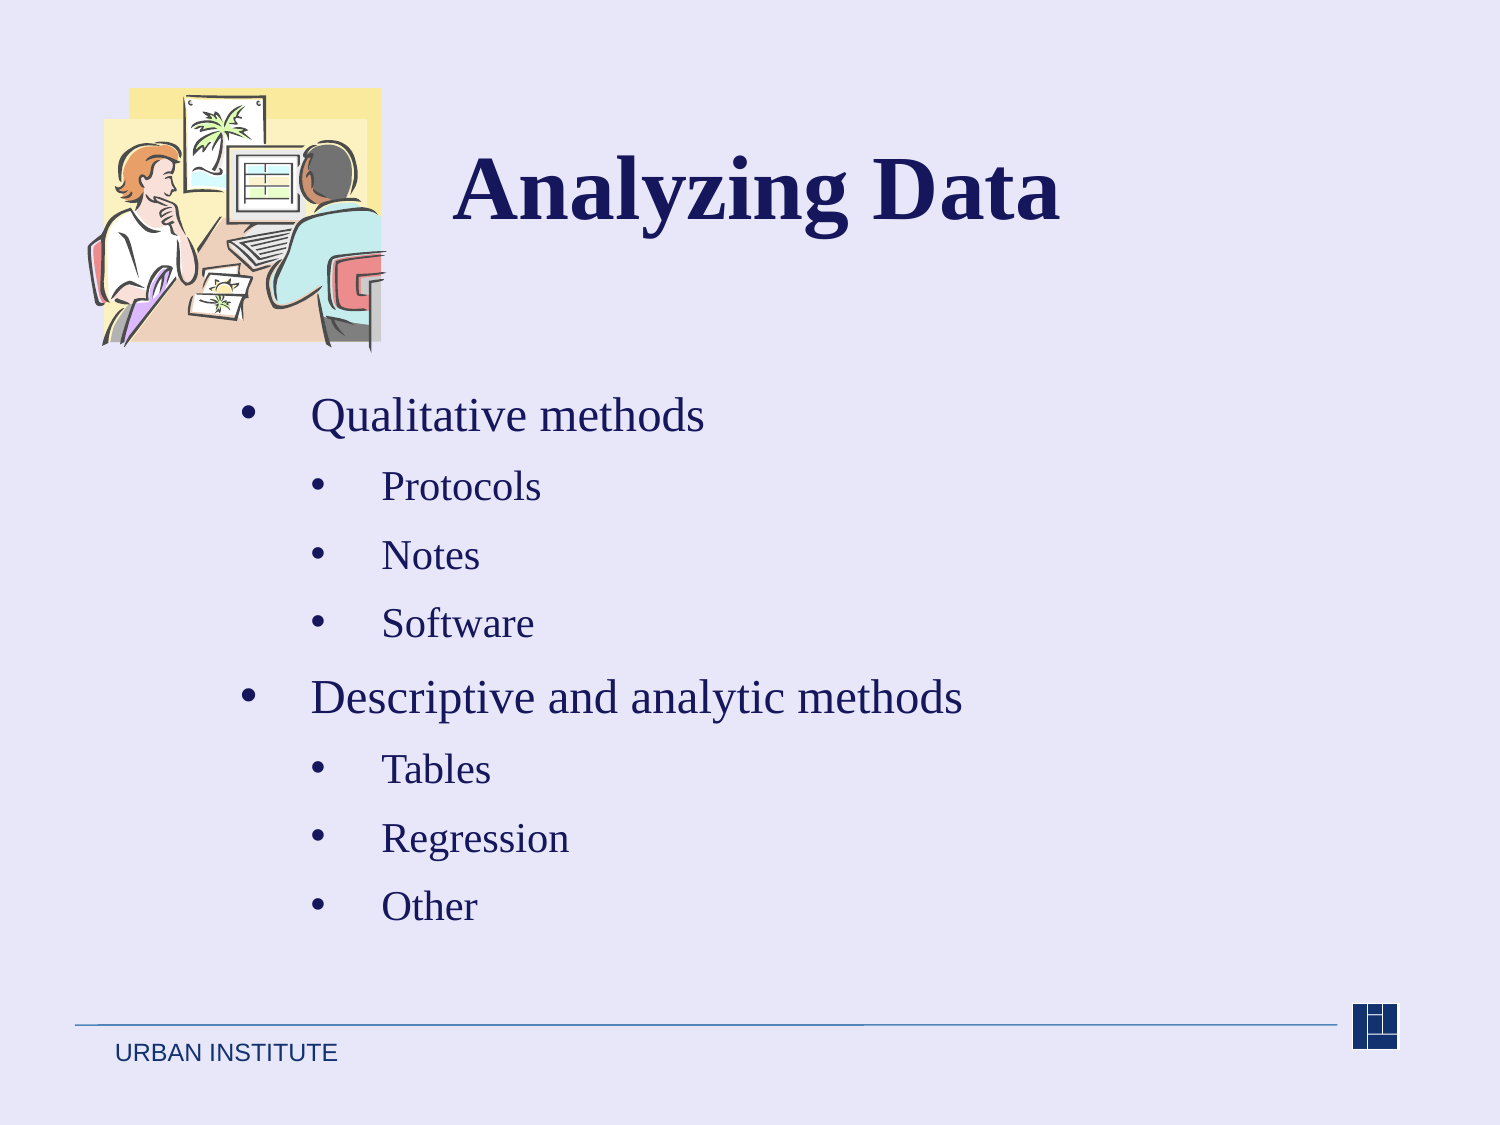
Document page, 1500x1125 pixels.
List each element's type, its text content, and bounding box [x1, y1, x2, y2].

subtitle Qualitative methods Protocols Notes Software Descriptive and analytic methods Tables Regression Other [225, 375, 1275, 988]
title Analyzing Data [437, 99, 1388, 375]
picture [87, 87, 388, 354]
picture [1352, 1003, 1400, 1050]
